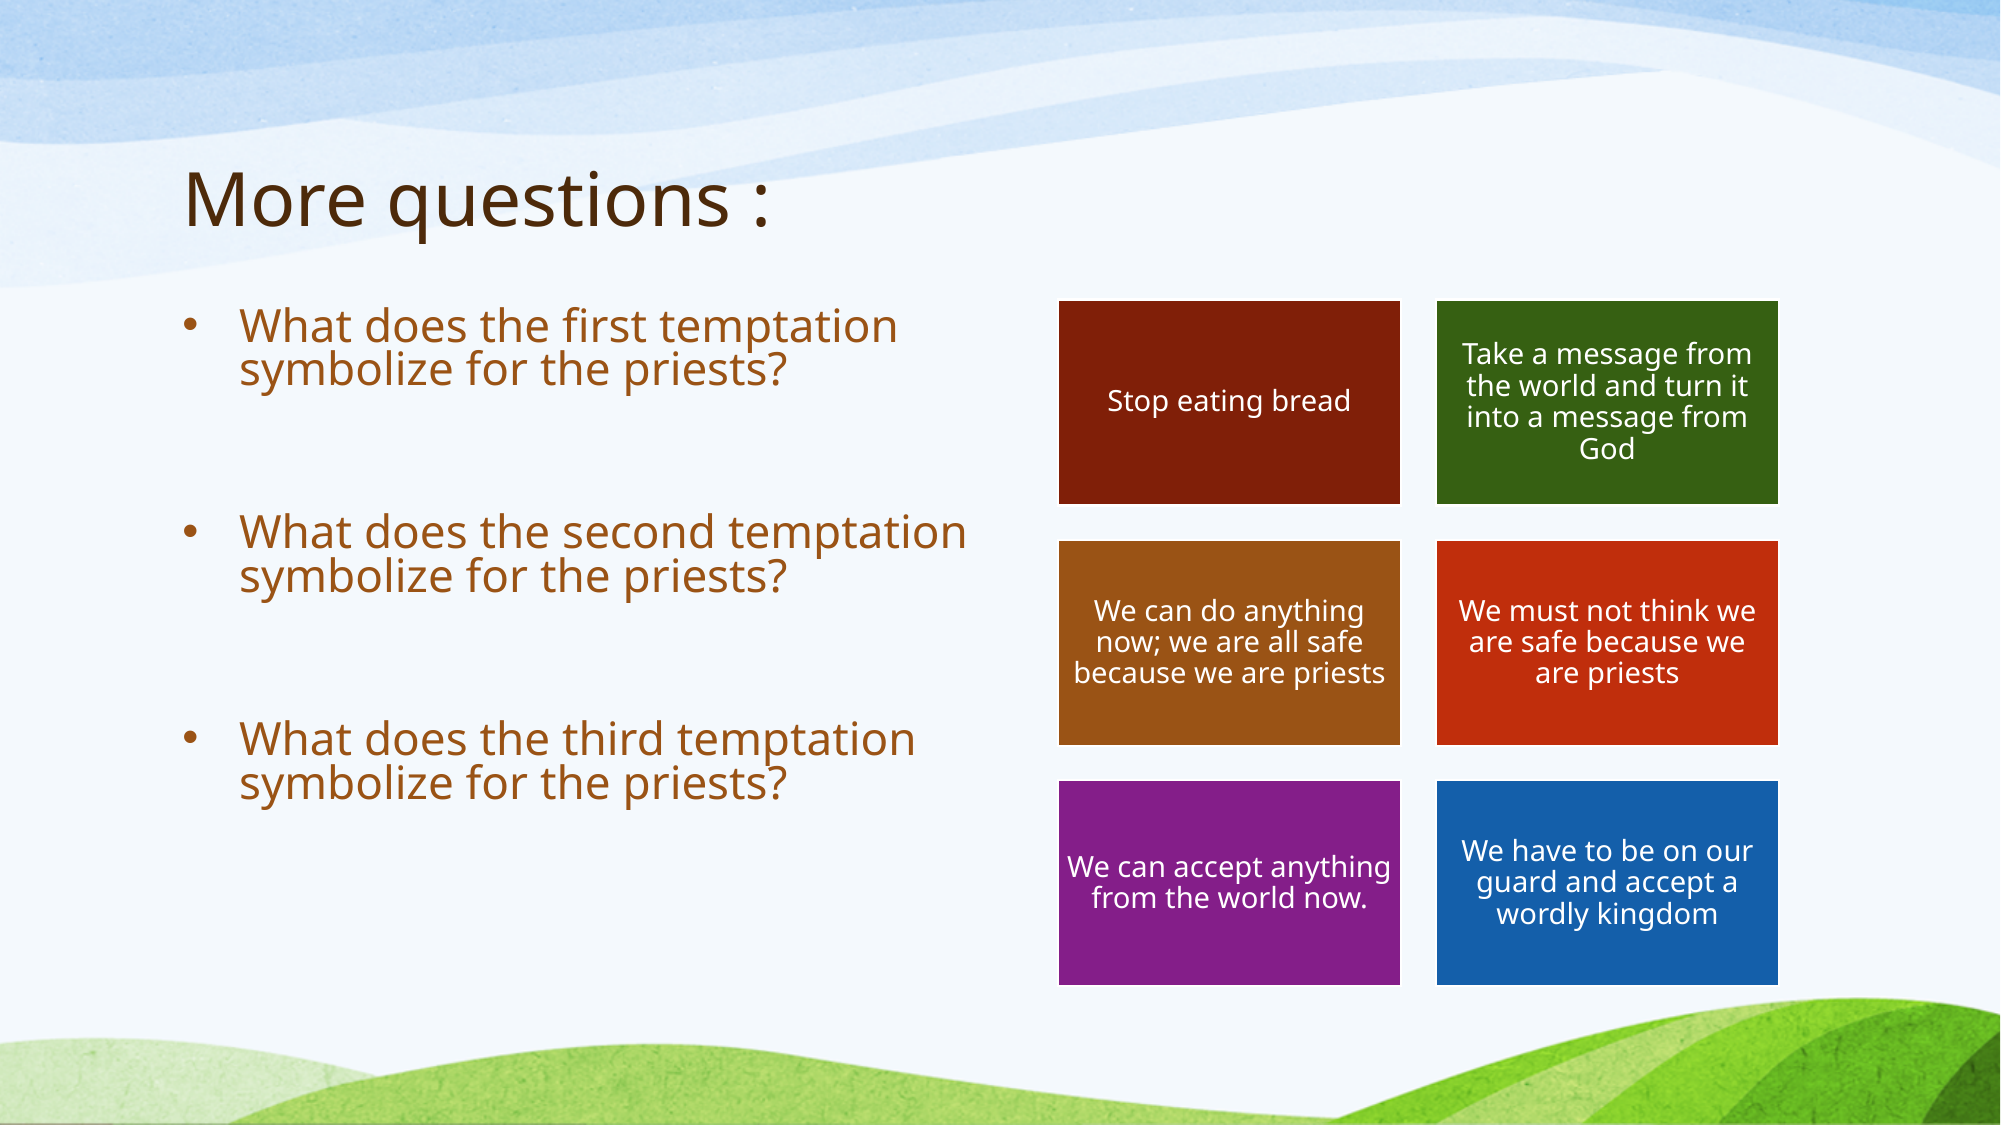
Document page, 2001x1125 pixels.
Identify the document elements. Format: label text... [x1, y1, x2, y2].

picture [0, 0, 2001, 1125]
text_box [1057, 299, 1780, 987]
title More questions : [174, 49, 1826, 251]
list What does the first temptation symbolize for the priests? What does the second temptation symbolize for the priests? What does the third temptation symbolize for the priests? [174, 298, 988, 987]
